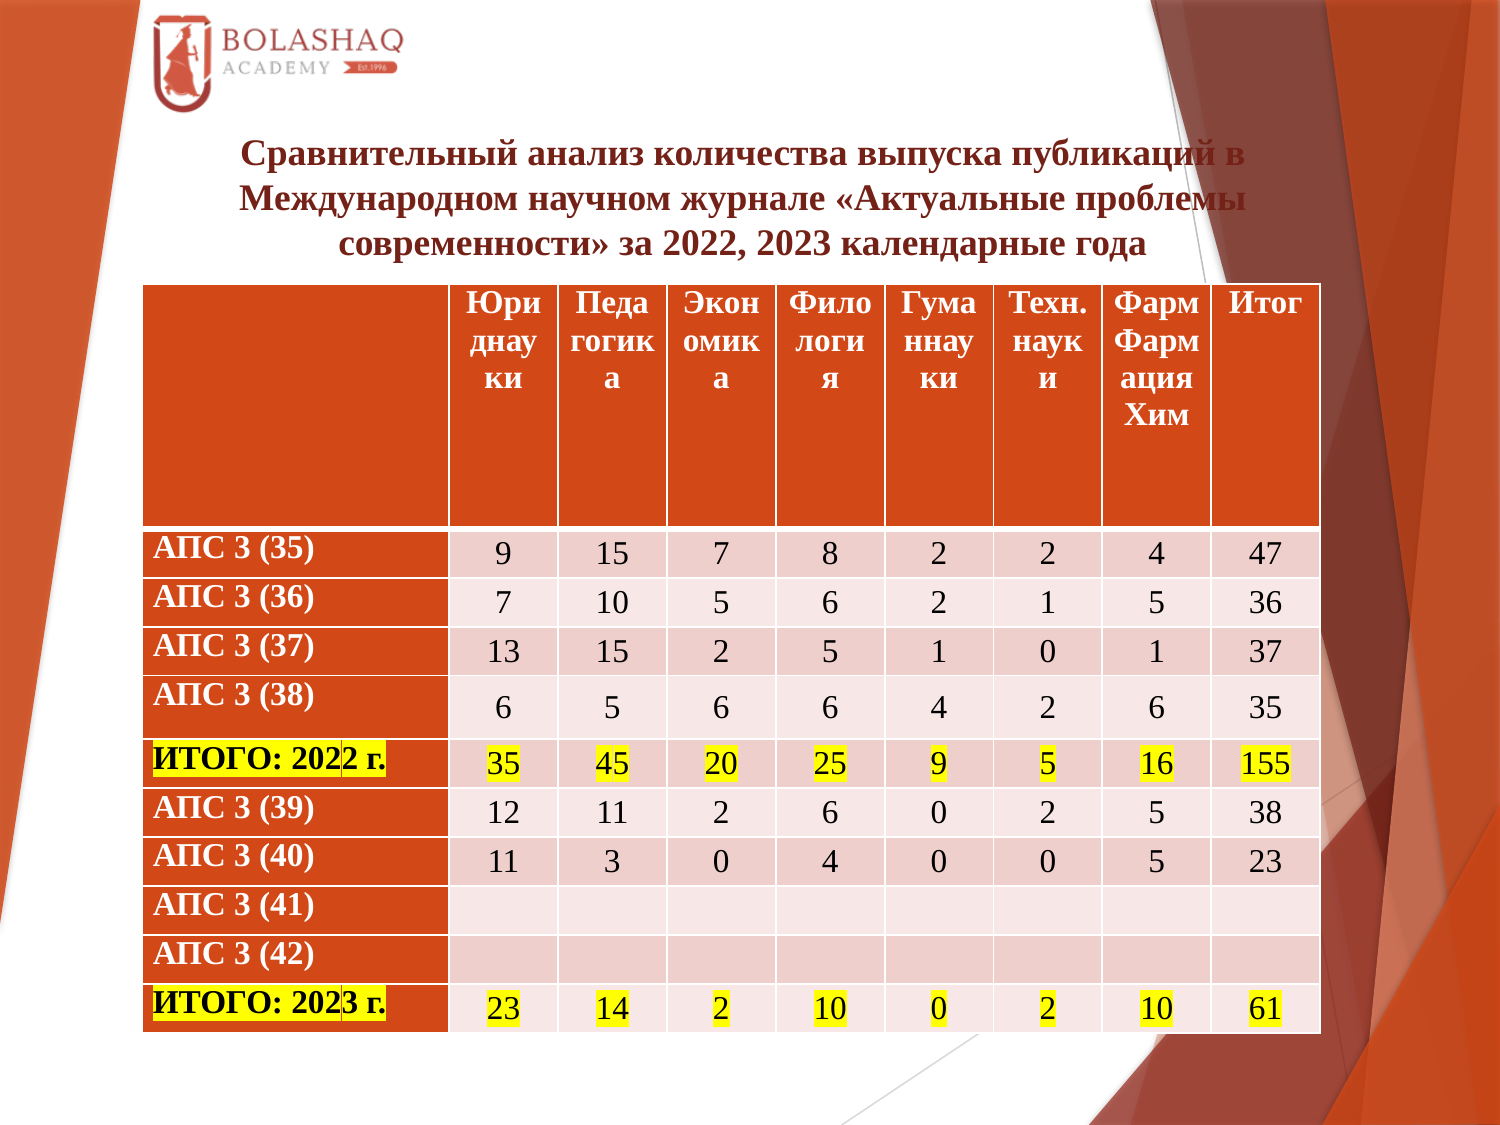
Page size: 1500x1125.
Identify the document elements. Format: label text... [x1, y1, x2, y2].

table_cell 36 [1212, 579, 1319, 626]
table_cell 3 [559, 838, 666, 885]
picture [141, 0, 416, 128]
table_cell 4 [777, 838, 884, 885]
table_cell [668, 936, 775, 983]
table_cell 23 [450, 985, 557, 1032]
text_box Сравнительный анализ количества выпуска публикаций в Международном научном журнале «Актуальные проблемы современности» за 2022, 2023 календарные года [141, 120, 1345, 271]
table_cell [559, 887, 666, 934]
table_cell 15 [559, 628, 666, 675]
table_cell 6 [1103, 676, 1210, 738]
table_cell 155 [1212, 740, 1319, 787]
table_cell [994, 887, 1101, 934]
table_header Педагогика [559, 285, 666, 526]
table_cell АПС 3 (36) [143, 579, 448, 626]
table_cell 7 [668, 532, 775, 577]
table_cell 23 [1212, 838, 1319, 885]
table_cell 5 [1103, 789, 1210, 836]
table_cell 0 [668, 838, 775, 885]
table_cell [668, 887, 775, 934]
table_cell [450, 936, 557, 983]
table_cell 47 [1212, 532, 1319, 577]
table_cell [777, 887, 884, 934]
table_cell 1 [1103, 628, 1210, 675]
table_cell 12 [450, 789, 557, 836]
table_cell 0 [886, 838, 993, 885]
table_cell 5 [1103, 838, 1210, 885]
table_cell 35 [450, 740, 557, 787]
table_cell АПС 3 (41) [143, 887, 448, 934]
table_cell 2 [994, 676, 1101, 738]
table_cell 9 [886, 740, 993, 787]
table_cell АПС 3 (35) [143, 532, 448, 577]
table_header Филология [777, 285, 884, 526]
table_cell 6 [777, 676, 884, 738]
table_cell [886, 936, 993, 983]
table_cell [1103, 936, 1210, 983]
table_cell 13 [450, 628, 557, 675]
table_cell 10 [559, 579, 666, 626]
table_cell ИТОГО: 2023 г. [143, 985, 448, 1032]
table_cell 37 [1212, 628, 1319, 675]
table_cell 5 [994, 740, 1101, 787]
table_cell 6 [777, 579, 884, 626]
table_cell 0 [994, 838, 1101, 885]
table_cell 6 [777, 789, 884, 836]
table_cell 2 [668, 628, 775, 675]
table_cell АПС 3 (42) [143, 936, 448, 983]
table_cell 11 [559, 789, 666, 836]
table_cell 2 [886, 532, 993, 577]
table_cell 7 [450, 579, 557, 626]
table_cell 25 [777, 740, 884, 787]
table_cell 0 [886, 985, 993, 1032]
table_cell 0 [886, 789, 993, 836]
table_cell 5 [1103, 579, 1210, 626]
table_cell 2 [994, 532, 1101, 577]
table_cell 35 [1212, 676, 1319, 738]
table_cell 2 [886, 579, 993, 626]
table_cell 15 [559, 532, 666, 577]
table_cell 20 [668, 740, 775, 787]
table_cell [1212, 936, 1319, 983]
table_cell АПС 3 (39) [143, 789, 448, 836]
table_cell [777, 936, 884, 983]
table_cell 2 [994, 985, 1101, 1032]
table_cell 61 [1212, 985, 1319, 1032]
table_cell 5 [668, 579, 775, 626]
table_cell 5 [559, 676, 666, 738]
table_cell 8 [777, 532, 884, 577]
table_header Юриднауки [450, 285, 557, 526]
table_header Техн.науки [994, 285, 1101, 526]
table_cell 10 [777, 985, 884, 1032]
table_cell 1 [886, 628, 993, 675]
table_cell [559, 936, 666, 983]
table_cell 11 [450, 838, 557, 885]
table_cell [1212, 887, 1319, 934]
table_cell 6 [450, 676, 557, 738]
table_cell [994, 936, 1101, 983]
table_cell 4 [1103, 532, 1210, 577]
table_cell 16 [1103, 740, 1210, 787]
table_cell 38 [1212, 789, 1319, 836]
table_cell 10 [1103, 985, 1210, 1032]
table_cell 14 [559, 985, 666, 1032]
table_cell 2 [668, 789, 775, 836]
table_cell АПС 3 (38) [143, 676, 448, 738]
table_cell АПС 3 (37) [143, 628, 448, 675]
table_cell 4 [886, 676, 993, 738]
table_cell 9 [450, 532, 557, 577]
table_cell 2 [668, 985, 775, 1032]
table_cell 2 [994, 789, 1101, 836]
table_cell АПС 3 (40) [143, 838, 448, 885]
table_header ФармФармация Хим [1103, 285, 1210, 526]
table_header Итог [1212, 285, 1319, 526]
table_cell 5 [777, 628, 884, 675]
table_cell [450, 887, 557, 934]
table_cell [886, 887, 993, 934]
table_header Гуманнауки [886, 285, 993, 526]
table_cell 6 [668, 676, 775, 738]
table_header [143, 285, 448, 526]
table_cell 45 [559, 740, 666, 787]
table_cell [1103, 887, 1210, 934]
table_cell ИТОГО: 2022 г. [143, 740, 448, 787]
table_cell 1 [994, 579, 1101, 626]
table_cell 0 [994, 628, 1101, 675]
table_header Экономика [668, 285, 775, 526]
